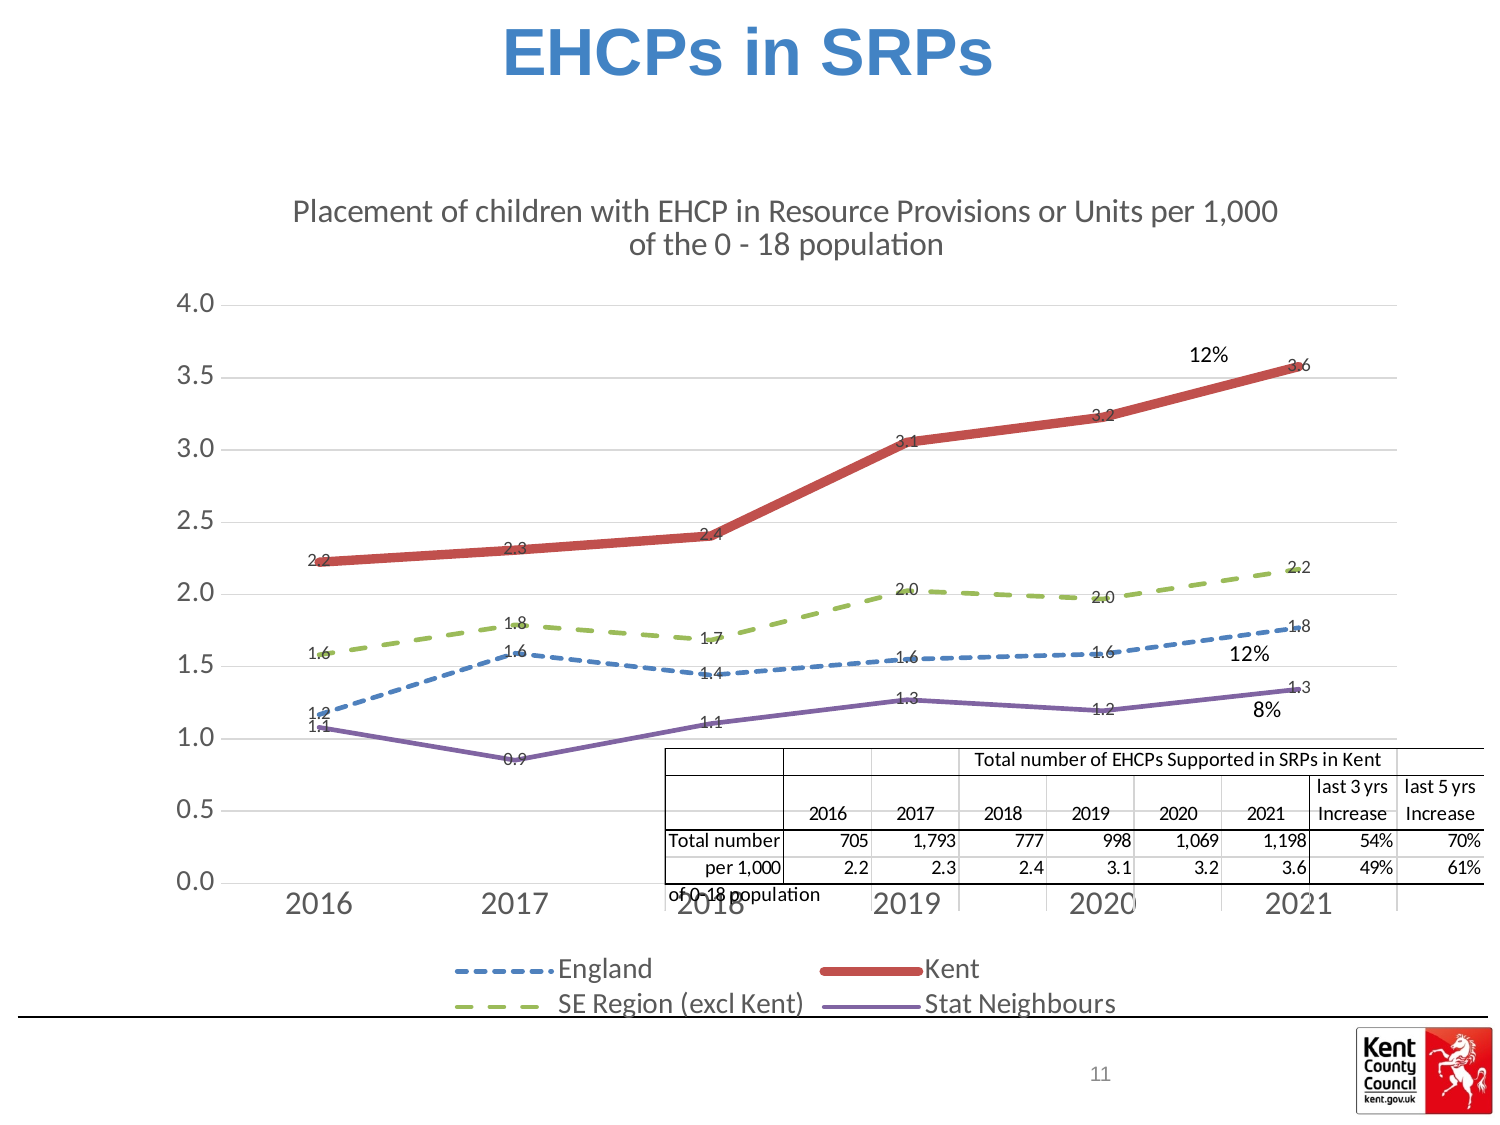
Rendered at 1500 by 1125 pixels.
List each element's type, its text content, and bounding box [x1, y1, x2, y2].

title EHCPs in SRPs [73, 0, 1424, 148]
picture [664, 747, 1486, 913]
slide_number 11 [1074, 1042, 1425, 1103]
picture [1353, 1023, 1495, 1118]
chart [150, 162, 1423, 1028]
